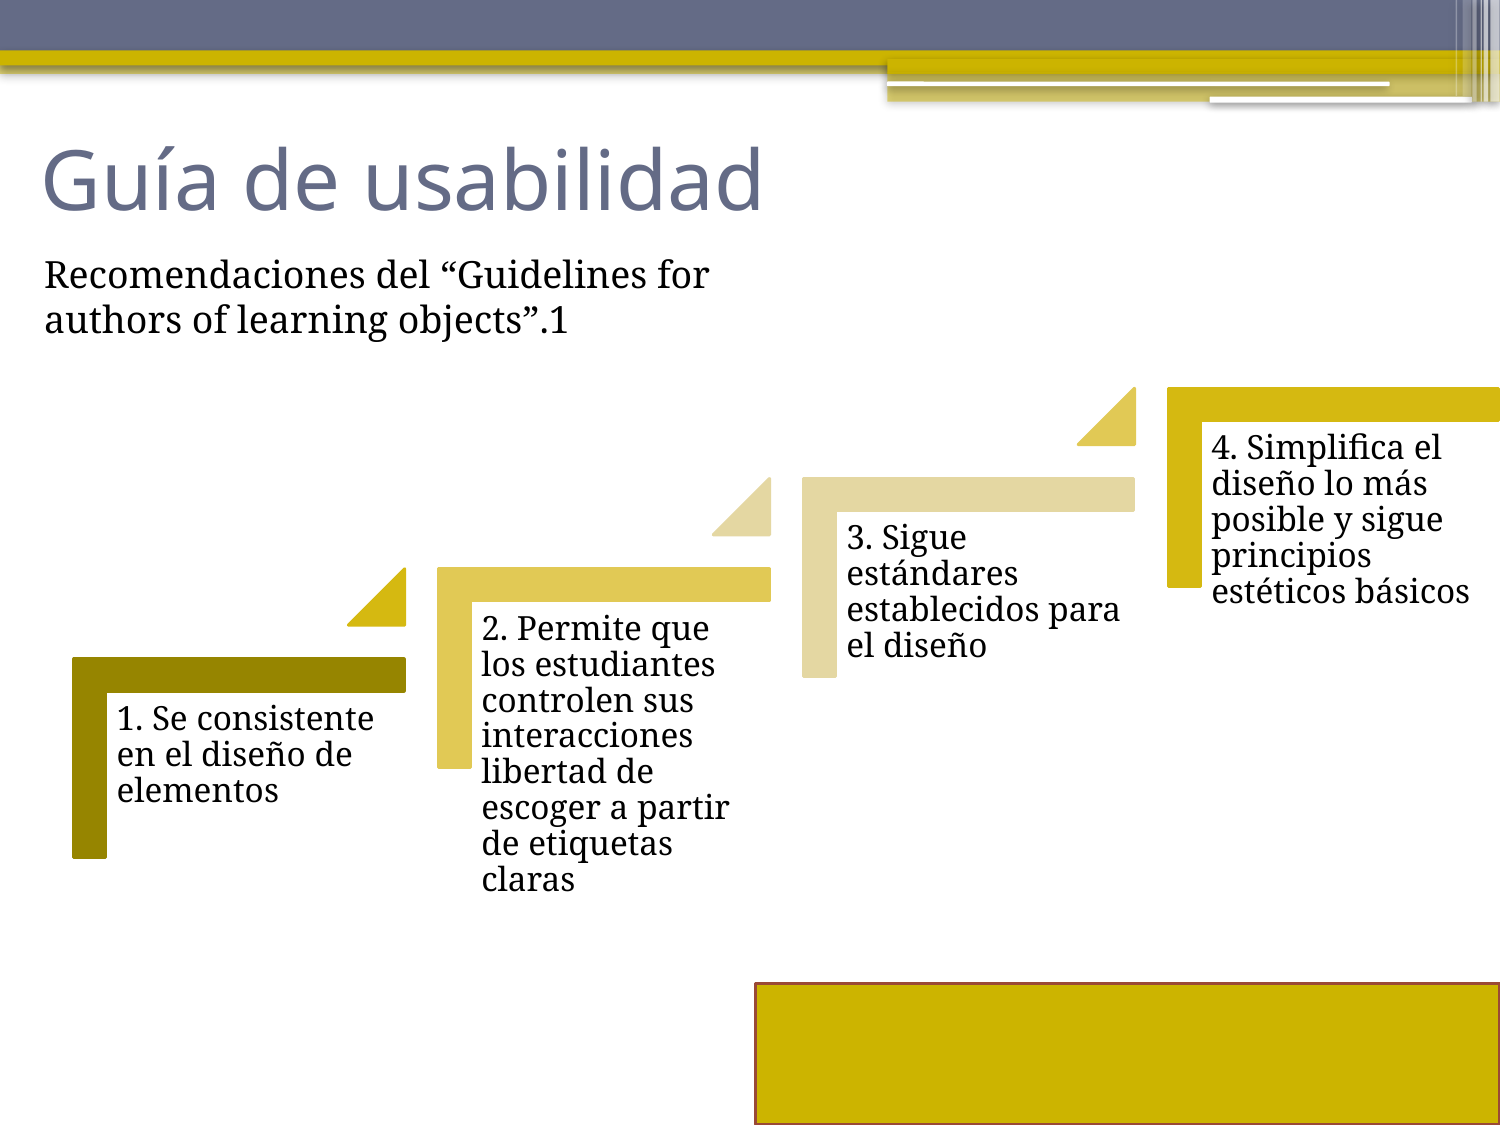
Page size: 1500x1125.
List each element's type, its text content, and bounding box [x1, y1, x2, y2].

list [73, 258, 1500, 1083]
text_box Recomendaciones del “Guidelines for authors of learning objects”.1 [29, 243, 780, 349]
text_box [754, 1092, 1500, 1125]
title Guía de usabilidad [26, 90, 1376, 265]
